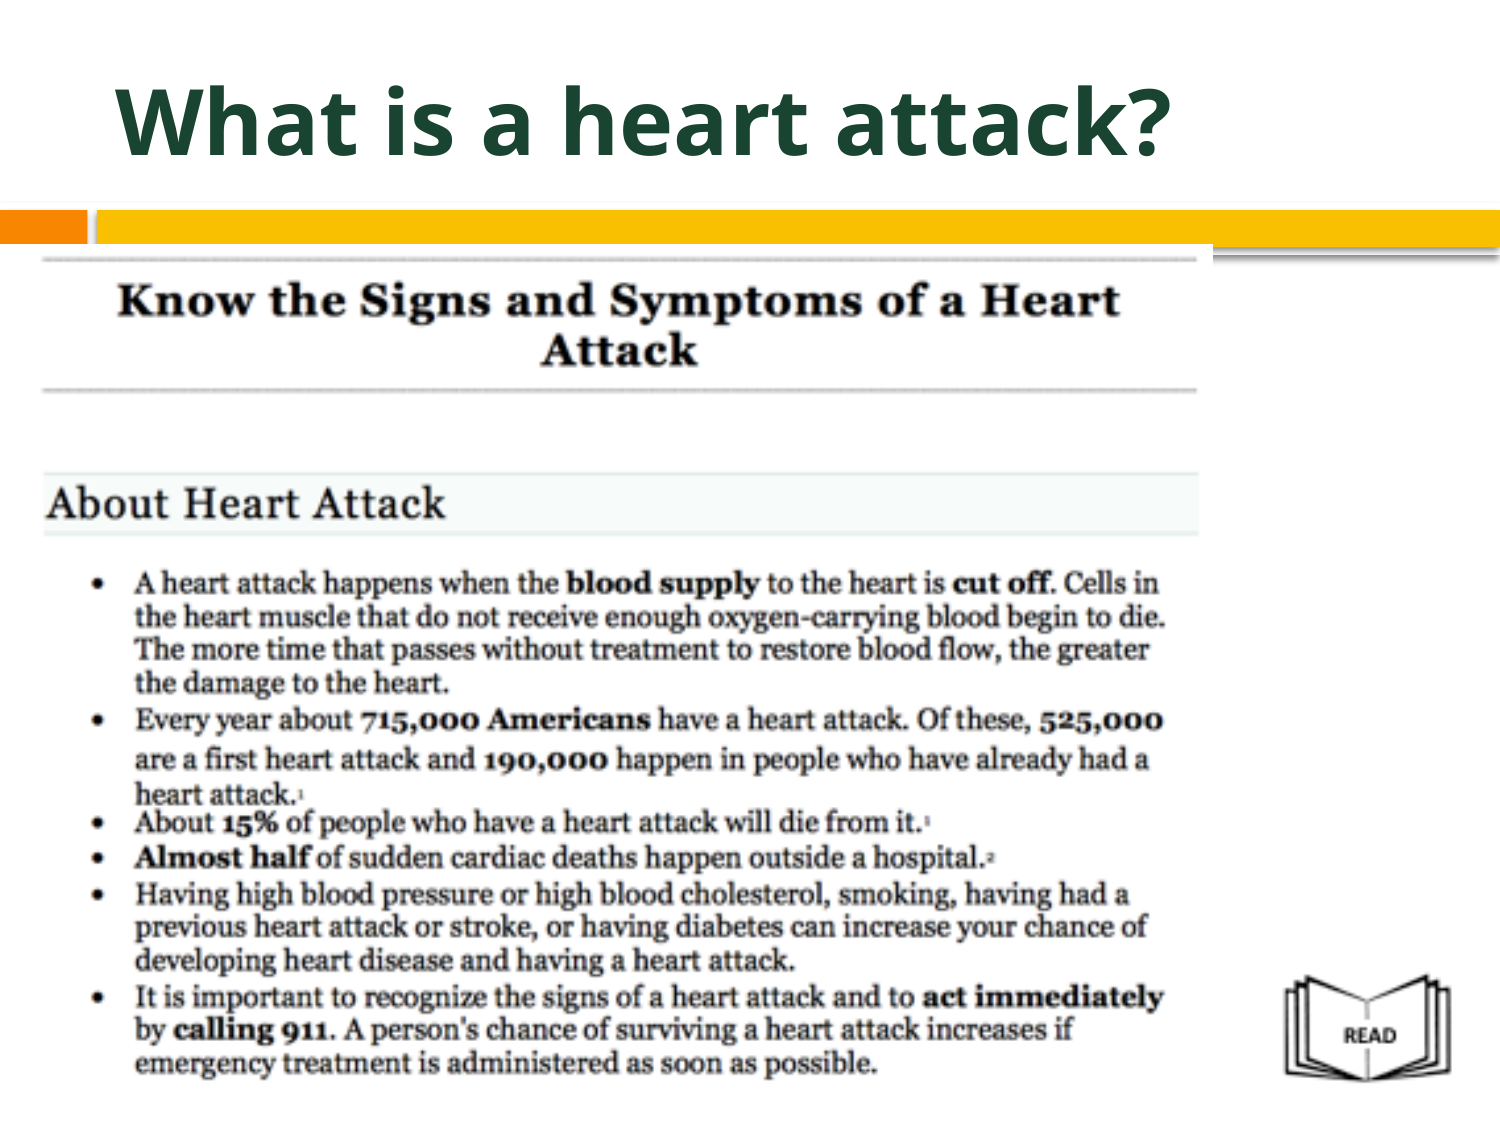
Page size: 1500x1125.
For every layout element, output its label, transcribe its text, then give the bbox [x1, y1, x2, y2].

picture [0, 244, 1213, 1099]
picture [1263, 960, 1478, 1099]
title What is a heart attack? [100, 37, 1438, 200]
